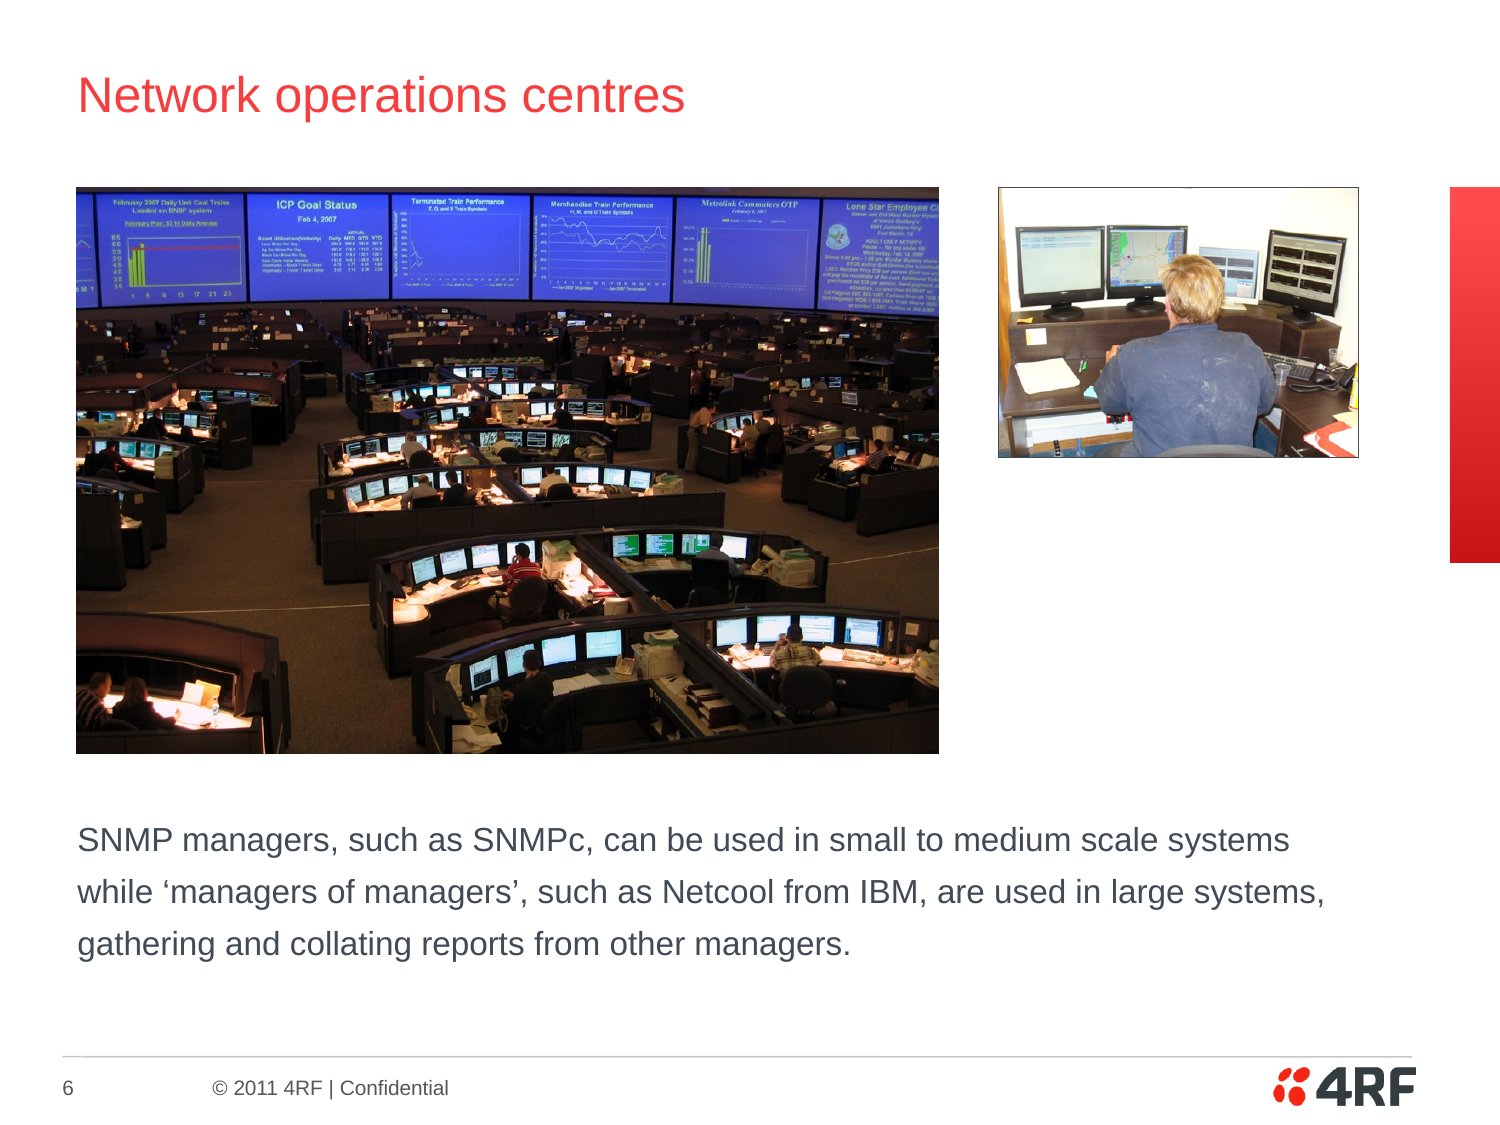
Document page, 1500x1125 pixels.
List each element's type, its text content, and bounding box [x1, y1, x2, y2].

title Network operations centres [62, 59, 1413, 126]
picture [997, 187, 1359, 458]
picture [76, 187, 940, 755]
picture [1449, 187, 1500, 563]
list SNMP managers, such as SNMPc, can be used in small to medium scale systems while ‘managers of managers’, such as Netcool from IBM, are used in large systems, gathering and collating reports from other managers. [62, 798, 1365, 997]
picture [1273, 1067, 1418, 1108]
